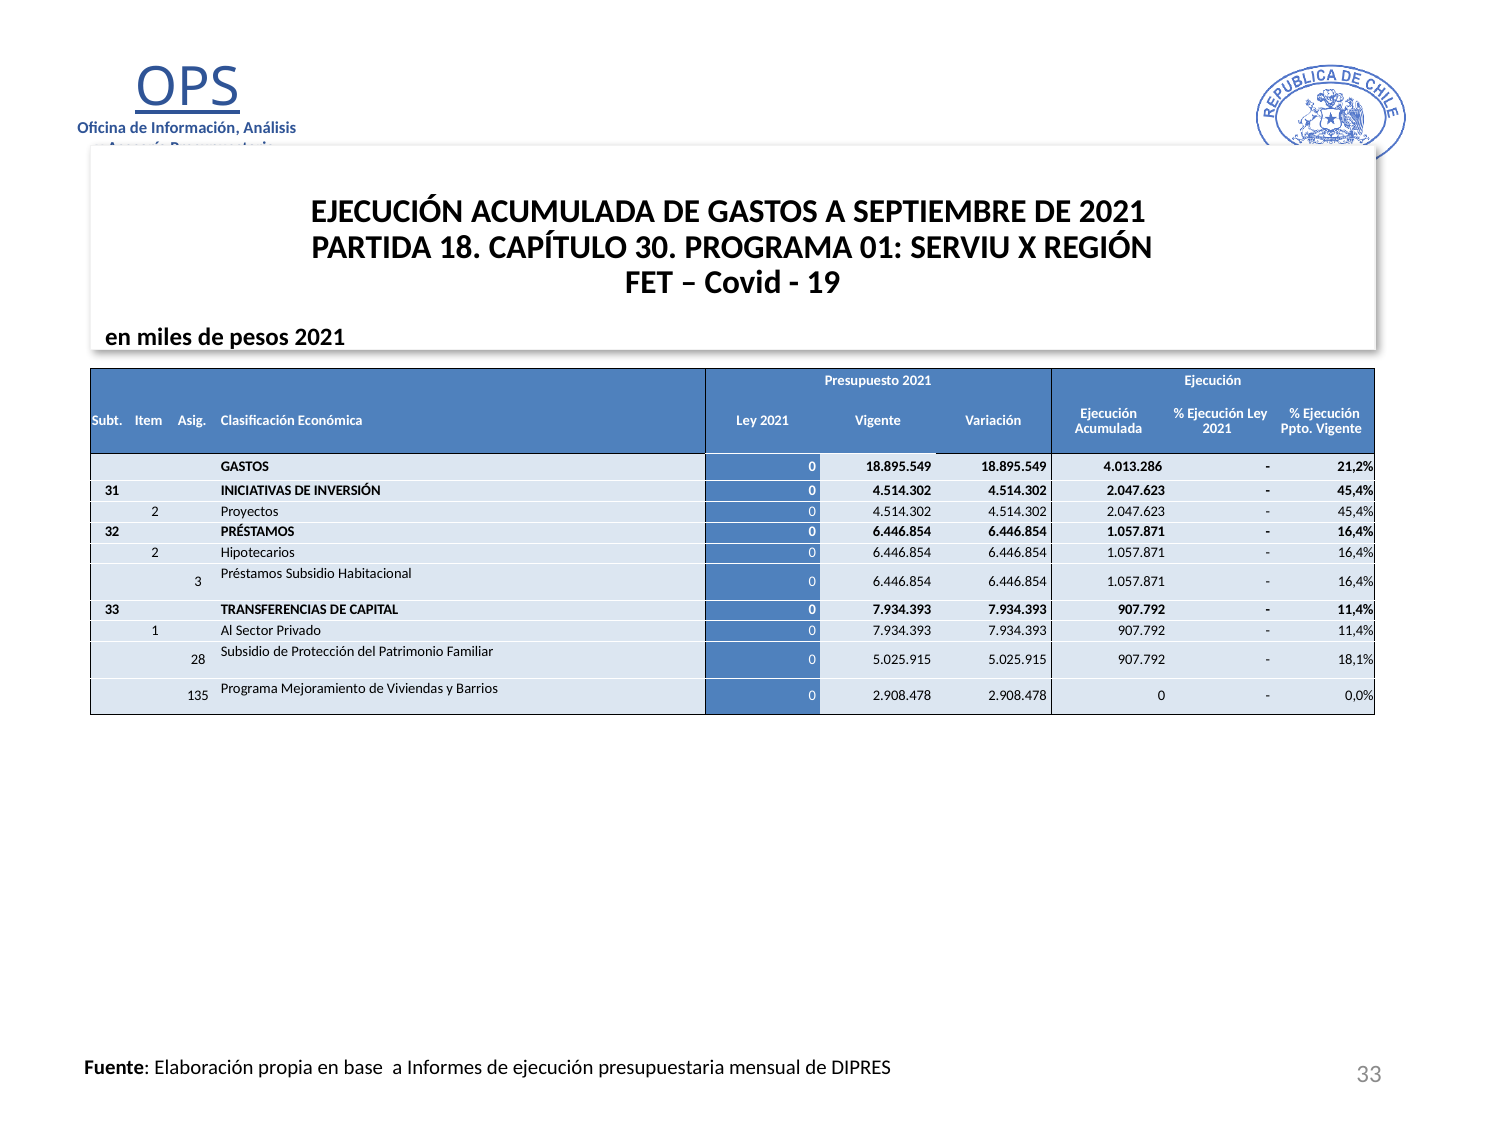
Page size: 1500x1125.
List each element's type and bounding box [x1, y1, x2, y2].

table_cell [91, 481, 705, 501]
table_header [91, 369, 705, 390]
table_cell [91, 523, 705, 543]
text_box [90, 313, 1408, 369]
table_cell [1052, 544, 1374, 563]
table_cell [91, 390, 705, 453]
slide_number [1059, 1042, 1397, 1103]
table_header [706, 369, 1051, 390]
table_cell [1052, 668, 1374, 698]
table_cell [1052, 523, 1374, 543]
table_cell [1052, 637, 1374, 667]
table_cell [1052, 595, 1374, 615]
table_cell [706, 564, 1051, 594]
table_cell [706, 637, 1051, 667]
table_cell [91, 502, 705, 522]
table_cell [706, 502, 1051, 522]
table_cell [91, 454, 705, 480]
table_cell [706, 390, 1051, 453]
table_cell [1052, 390, 1374, 453]
table_cell [91, 564, 705, 594]
table_cell [91, 595, 705, 615]
table_cell [1052, 502, 1374, 522]
table_cell [706, 668, 1051, 698]
table_cell [706, 544, 1051, 563]
table_cell [1052, 616, 1374, 636]
table_cell [1052, 564, 1374, 594]
table_cell [706, 595, 1051, 615]
picture [1240, 58, 1420, 175]
table_cell [91, 544, 705, 563]
table_cell [91, 616, 705, 636]
table_cell [91, 637, 705, 667]
table_cell [1052, 454, 1374, 480]
table_cell [706, 616, 1051, 636]
table_cell [706, 454, 1051, 480]
table_cell [706, 481, 1051, 501]
table_cell [91, 668, 705, 698]
table_cell [1052, 481, 1374, 501]
title [90, 145, 1376, 313]
table_header [1052, 369, 1374, 390]
table_cell [706, 523, 1051, 543]
